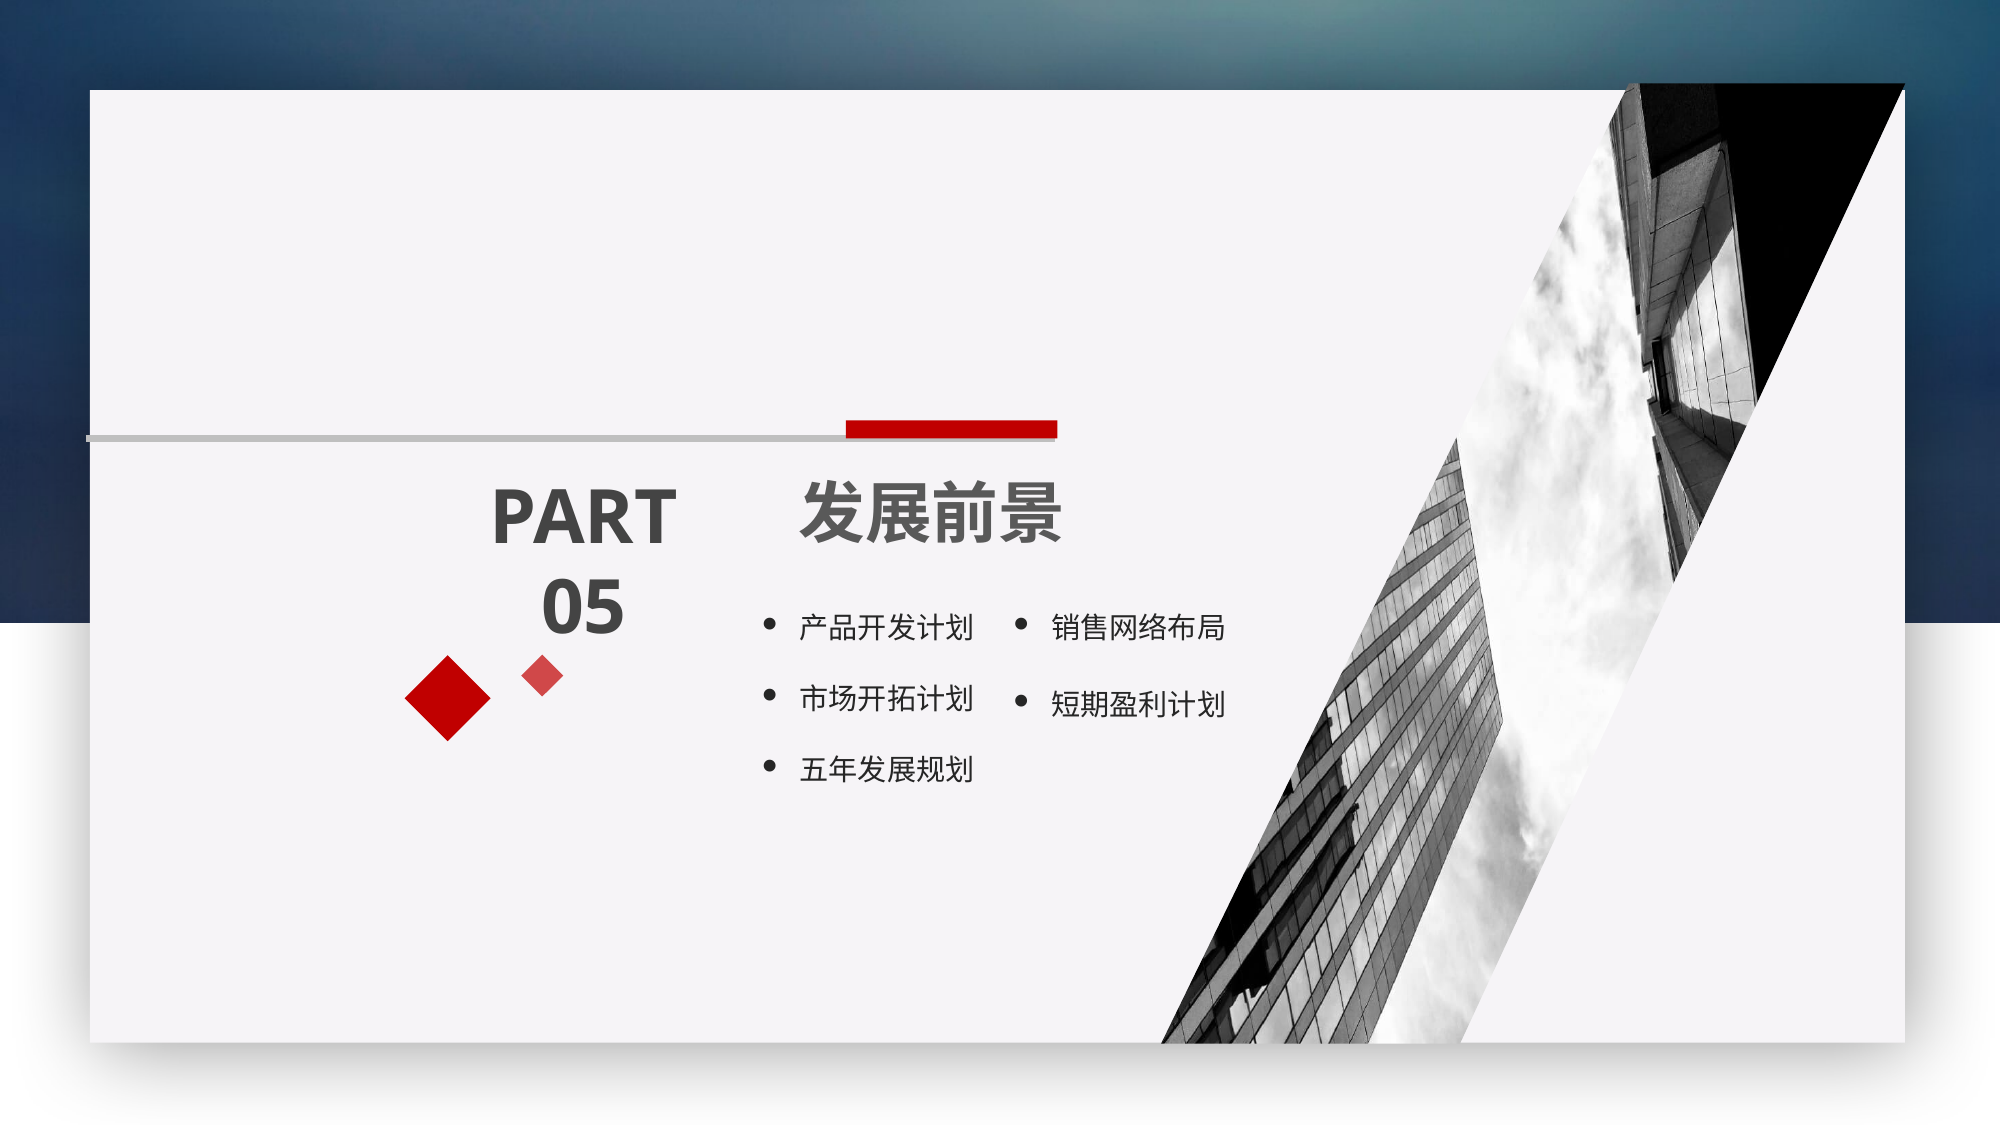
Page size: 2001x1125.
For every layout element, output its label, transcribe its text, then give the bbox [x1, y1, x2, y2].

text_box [85, 420, 1058, 439]
text_box [403, 656, 493, 743]
picture [0, 0, 2000, 1044]
text_box [519, 656, 565, 698]
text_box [1013, 609, 1160, 722]
text_box PART 05 [422, 460, 745, 656]
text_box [762, 609, 1160, 787]
text_box 发展前景 [783, 463, 1081, 559]
